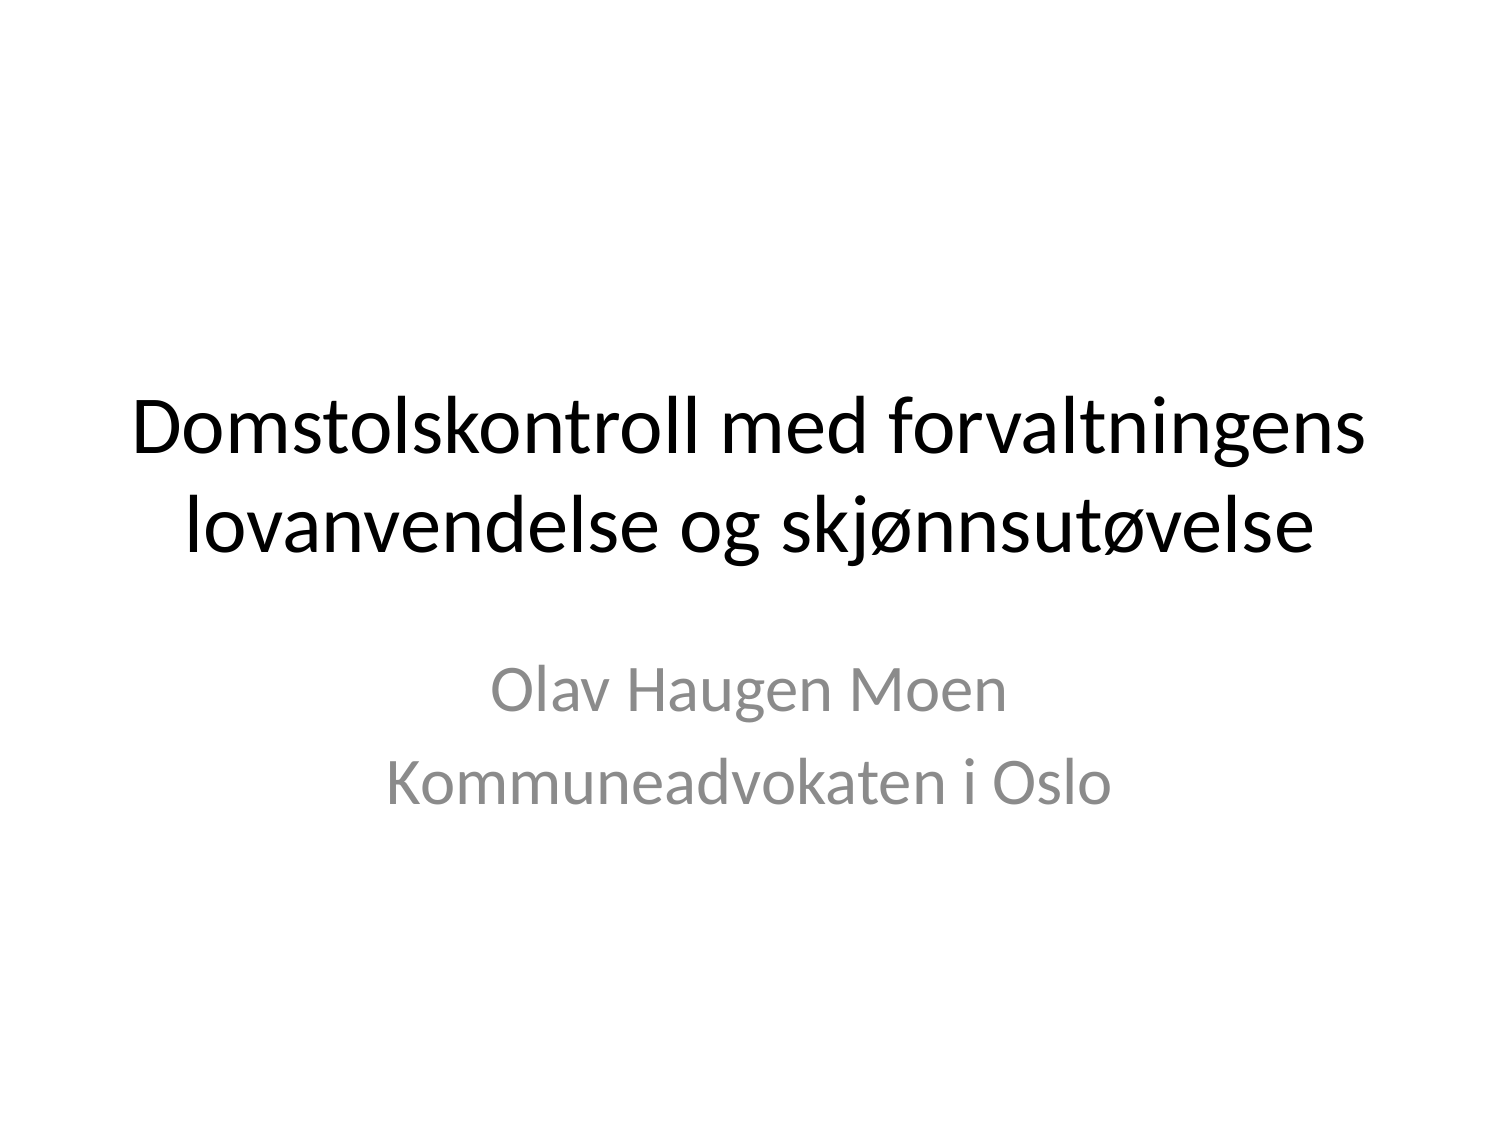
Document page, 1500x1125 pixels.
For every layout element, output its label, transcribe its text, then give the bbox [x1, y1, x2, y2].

title Domstolskontroll med forvaltningens lovanvendelse og skjønnsutøvelse [112, 349, 1388, 591]
subtitle Olav Haugen Moen Kommuneadvokaten i Oslo [225, 637, 1275, 925]
